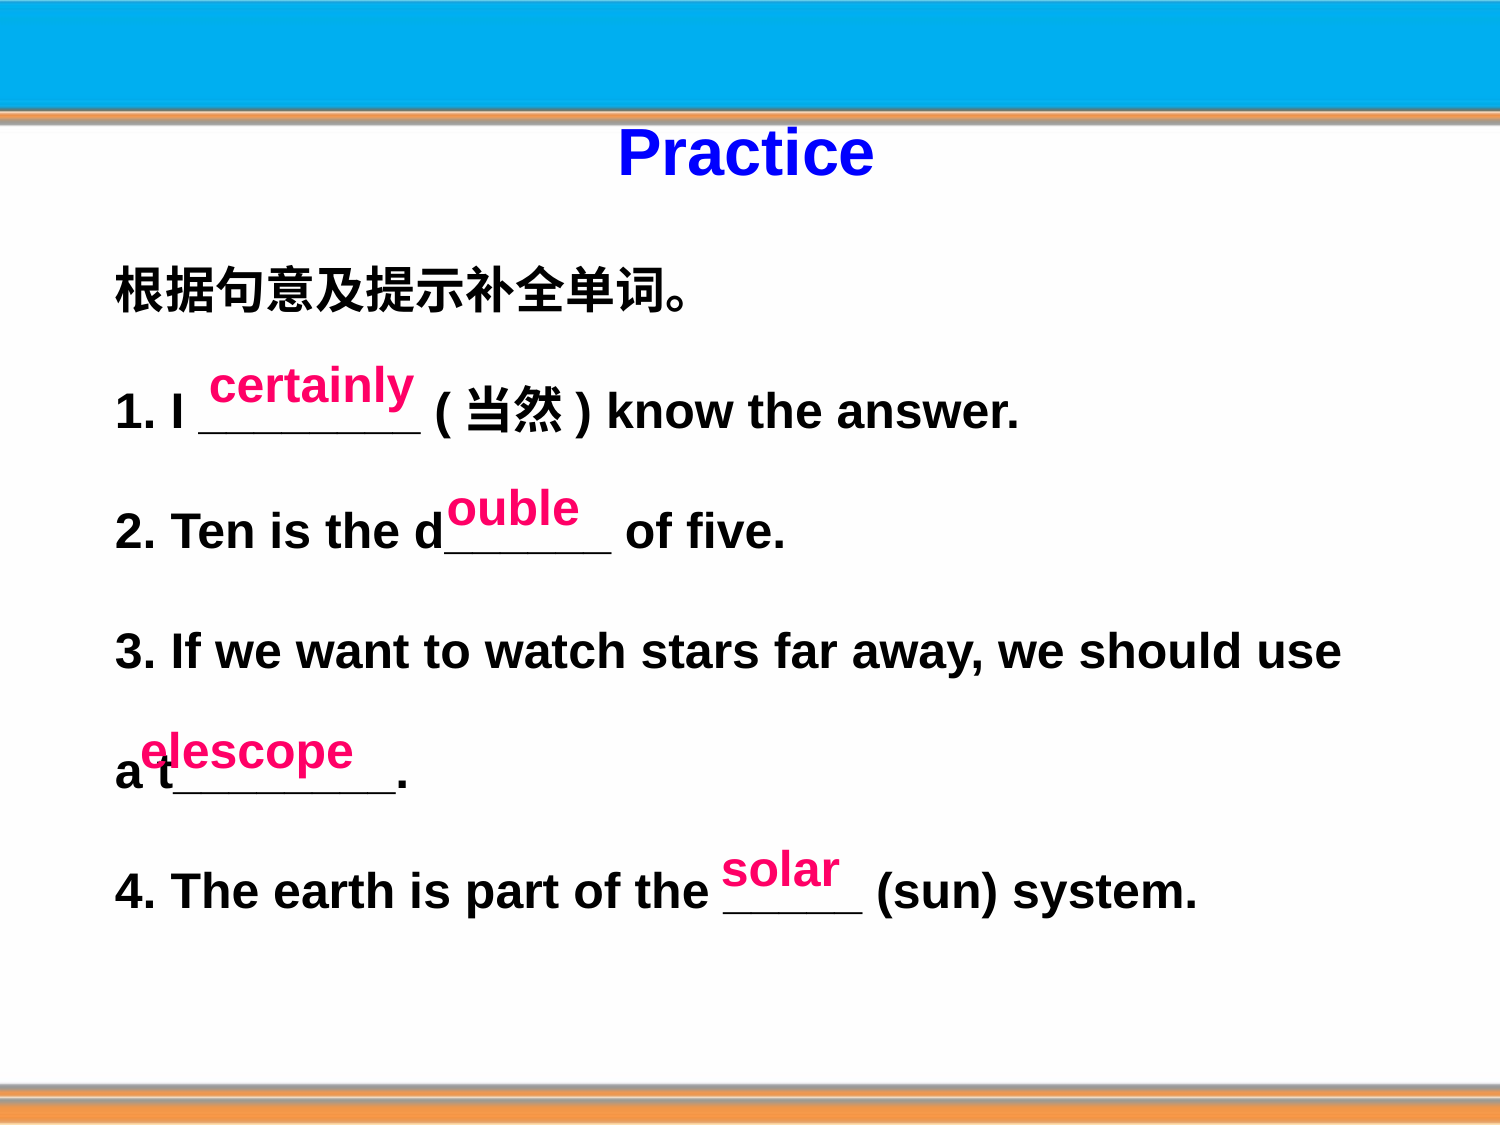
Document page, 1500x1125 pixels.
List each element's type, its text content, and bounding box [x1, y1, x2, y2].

text_box Practice [602, 101, 892, 197]
text_box elescope [125, 711, 369, 786]
picture [0, 107, 1500, 1125]
text_box ouble [431, 467, 595, 543]
text_box certainly [194, 345, 430, 420]
text_box solar [706, 829, 856, 904]
text_box 根据句意及提示补全单词。 1. I ________ (当然) know the answer. 2. Ten is the d______ of five. 3. If we want to watch stars far away, we should use a t________. 4. The earth is part of the _____ (sun) system. [100, 190, 1400, 926]
